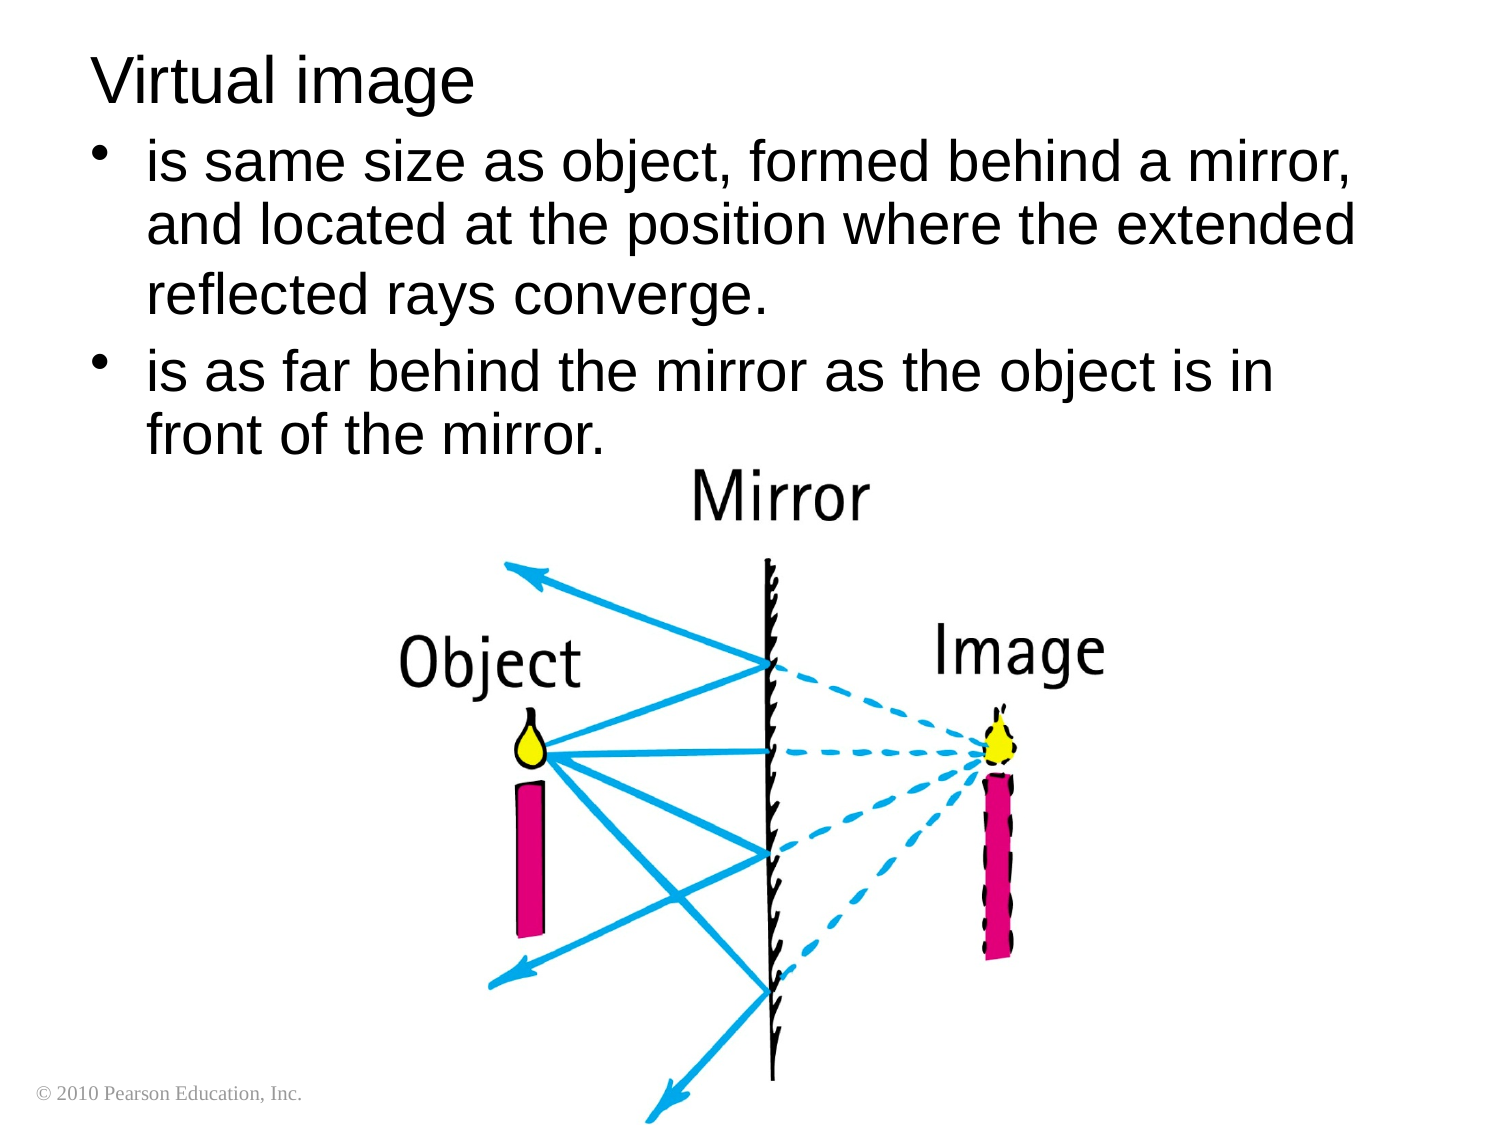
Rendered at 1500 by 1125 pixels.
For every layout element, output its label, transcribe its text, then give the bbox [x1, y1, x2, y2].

list Virtual image is same size as object, formed behind a mirror, and located at the position where the extended reflected rays converge. is as far behind the mirror as the object is in front of the mirror. [75, 38, 1425, 782]
picture [396, 464, 1109, 1125]
